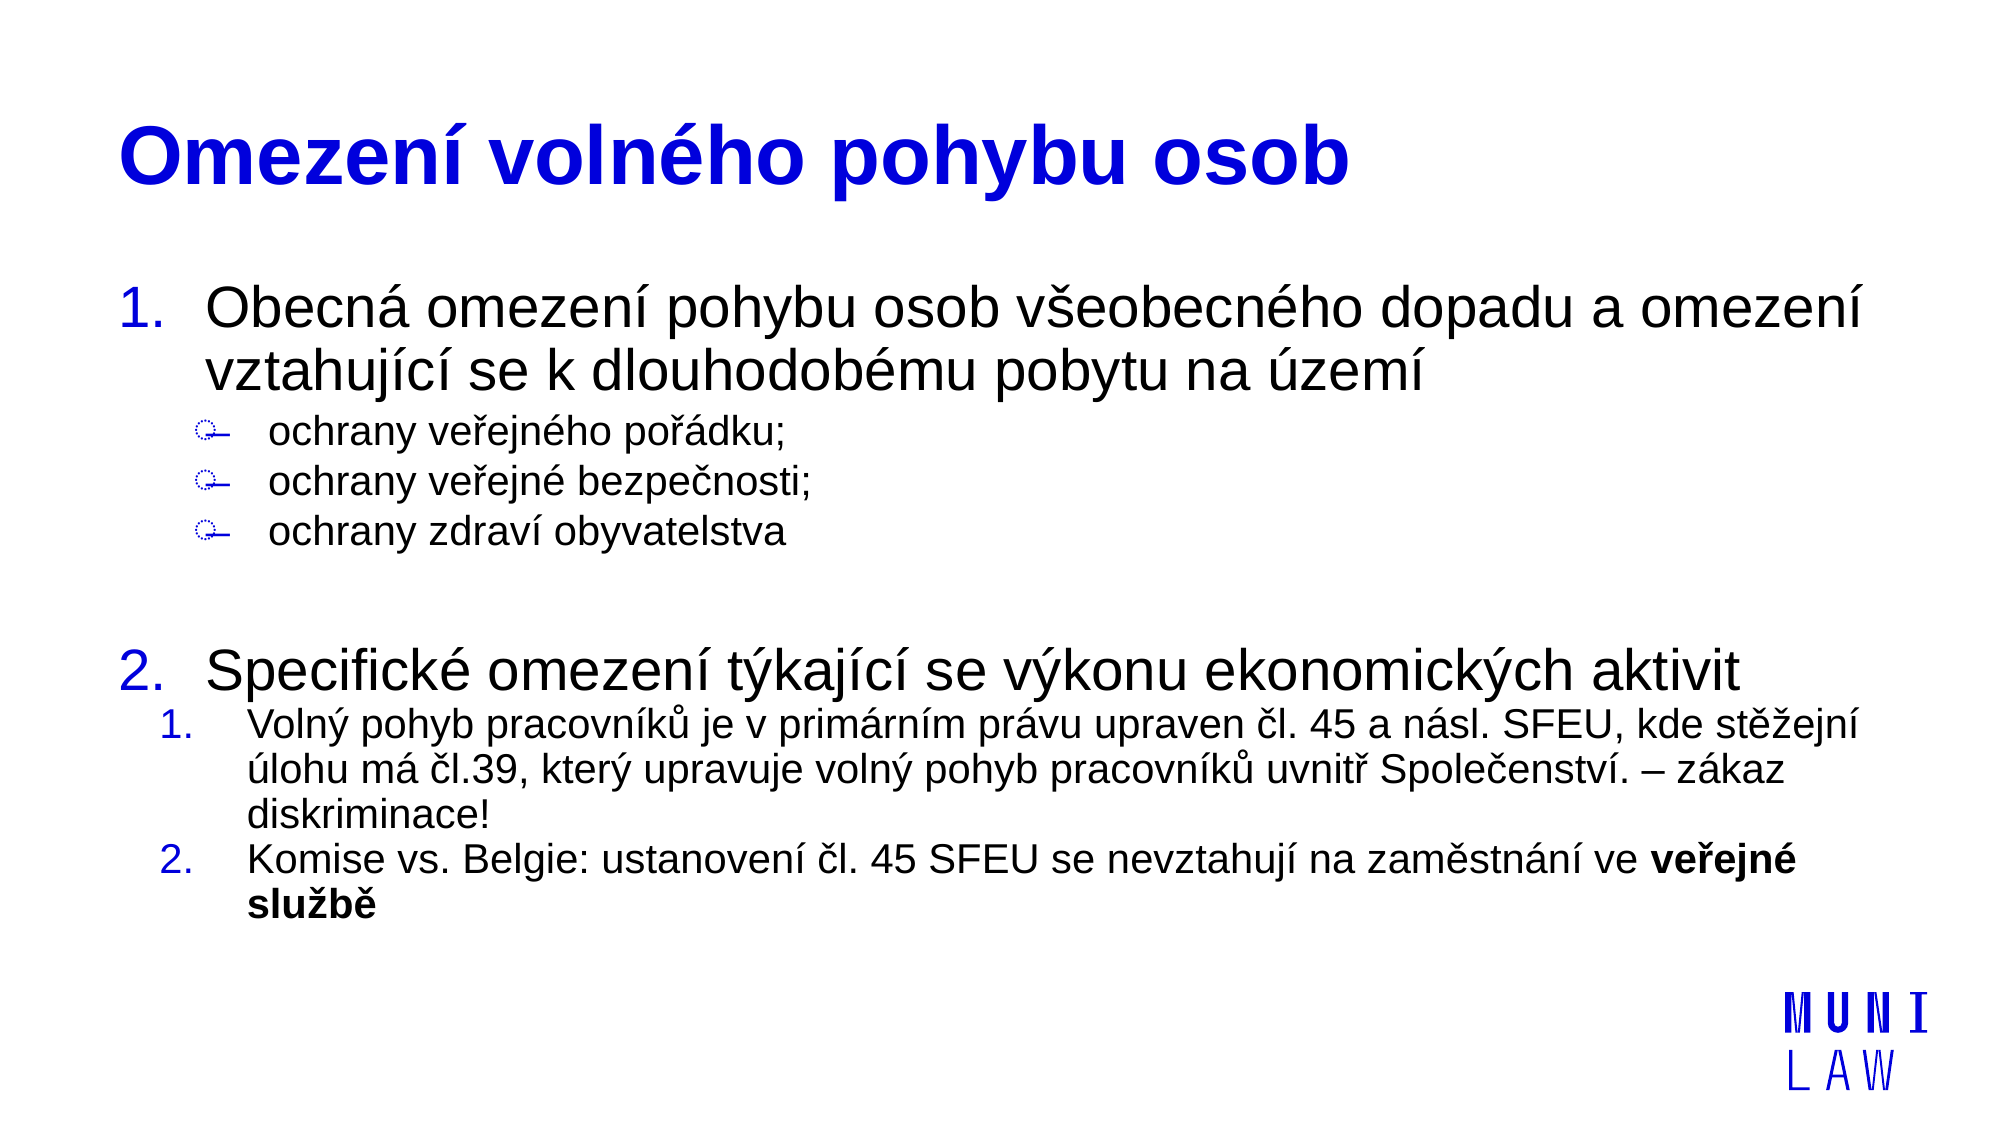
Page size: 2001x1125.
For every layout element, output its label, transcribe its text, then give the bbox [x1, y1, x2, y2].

list Obecná omezení pohybu osob všeobecného dopadu a omezení vztahující se k dlouhodobému pobytu na území ochrany veřejného pořádku; ochrany veřejné bezpečnosti; ochrany zdraví obyvatelstva Specifické omezení týkající se výkonu ekonomických aktivit Volný pohyb pracovníků je v primárním právu upraven čl. 45 a násl. SFEU, kde stěžejní úlohu má čl.39, který upravuje volný pohyb pracovníků uvnitř Společenství. – zákaz diskriminace! Komise vs. Belgie: ustanovení čl. 45 SFEU se nevztahují na zaměstnání ve veřejné službě [118, 277, 1883, 957]
title Omezení volného pohybu osob [118, 118, 1883, 193]
